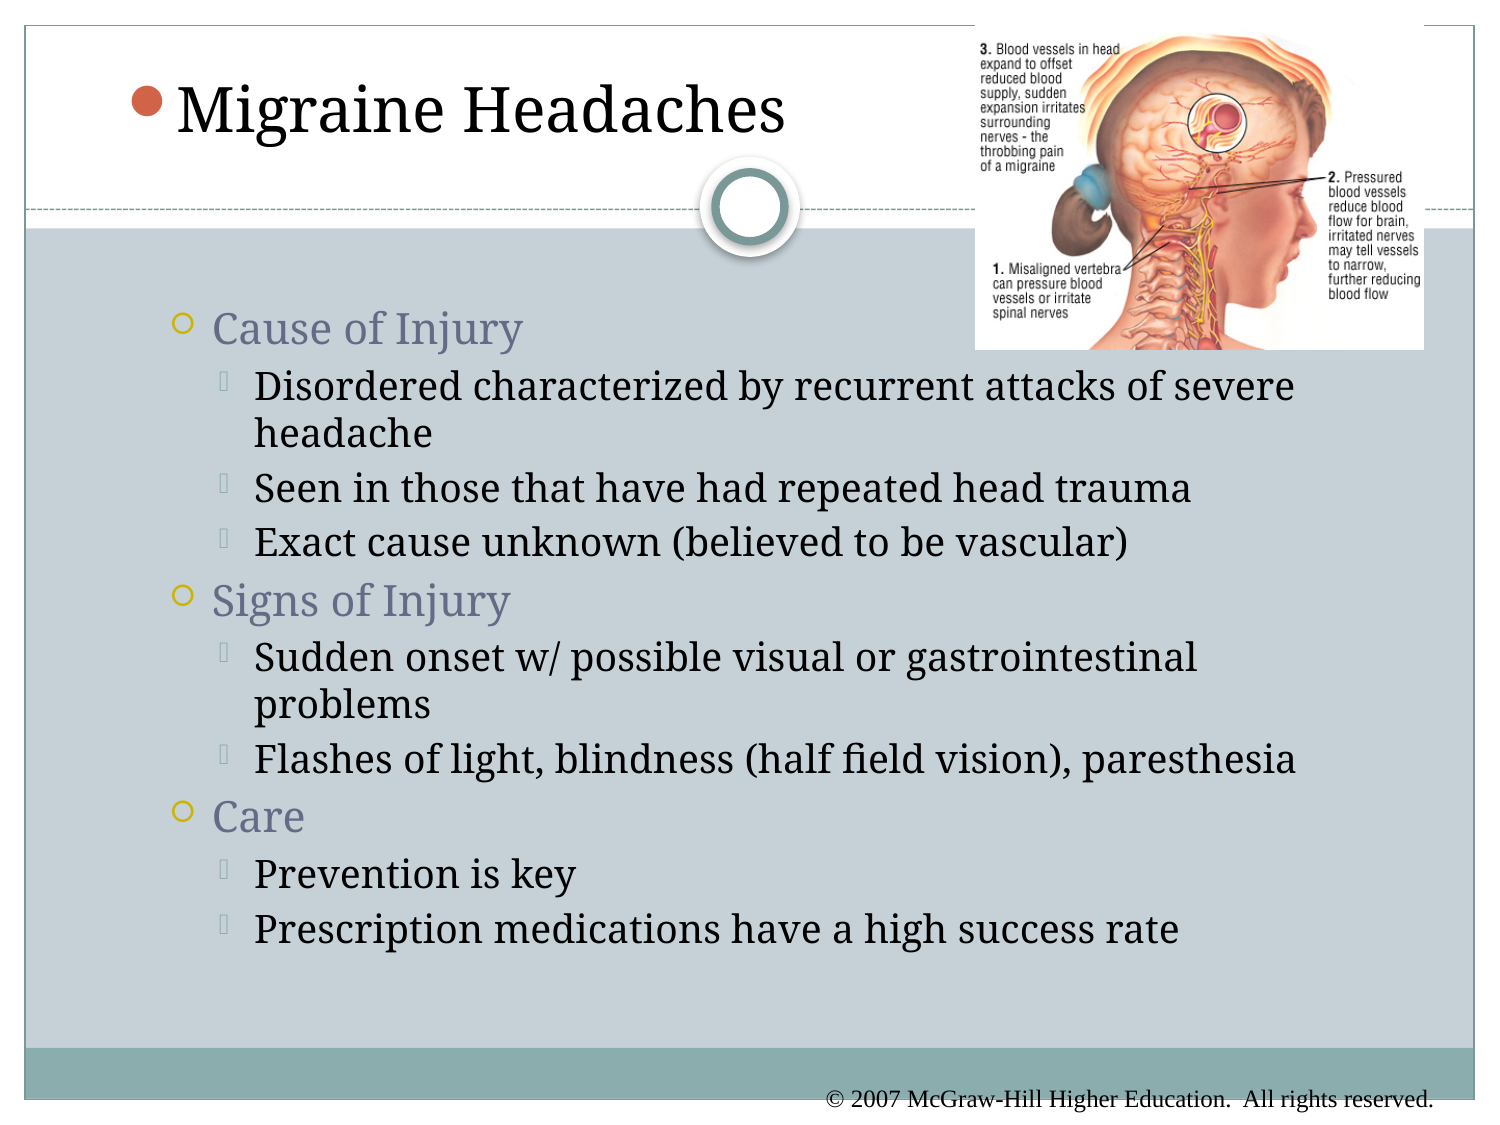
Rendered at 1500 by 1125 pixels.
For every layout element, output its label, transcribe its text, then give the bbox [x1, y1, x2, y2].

picture [974, 24, 1424, 351]
list Migraine Headaches Cause of Injury Disordered characterized by recurrent attacks of severe headache Seen in those that have had repeated head trauma Exact cause unknown (believed to be vascular) Signs of Injury Sudden onset w/ possible visual or gastrointestinal problems Flashes of light, blindness (half field vision), paresthesia Care Prevention is key Prescription medications have a high success rate [112, 62, 1388, 963]
